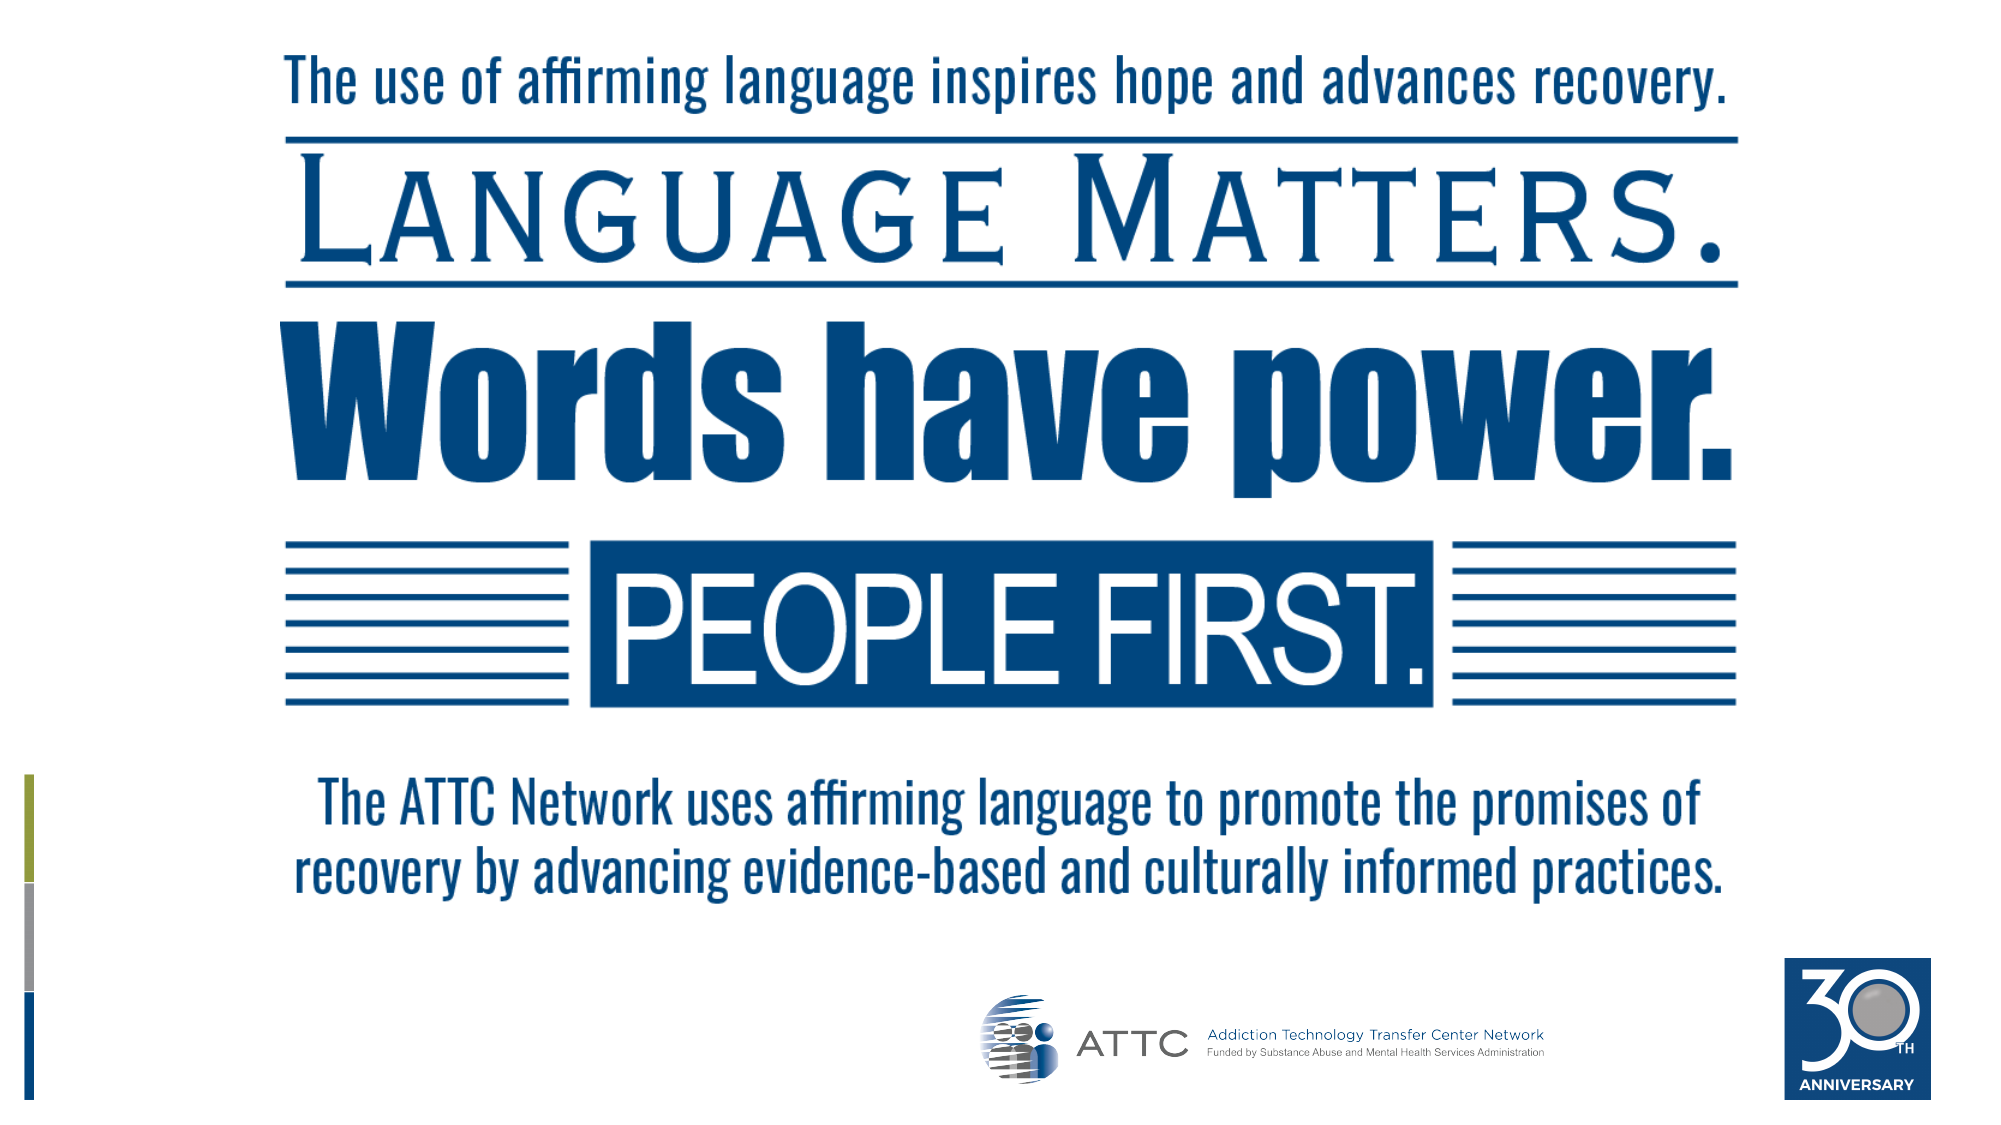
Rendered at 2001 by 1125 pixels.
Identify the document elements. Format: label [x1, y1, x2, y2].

picture [1784, 958, 1931, 1100]
picture [979, 995, 1544, 1084]
picture [25, 775, 34, 1099]
picture [280, 48, 1739, 911]
